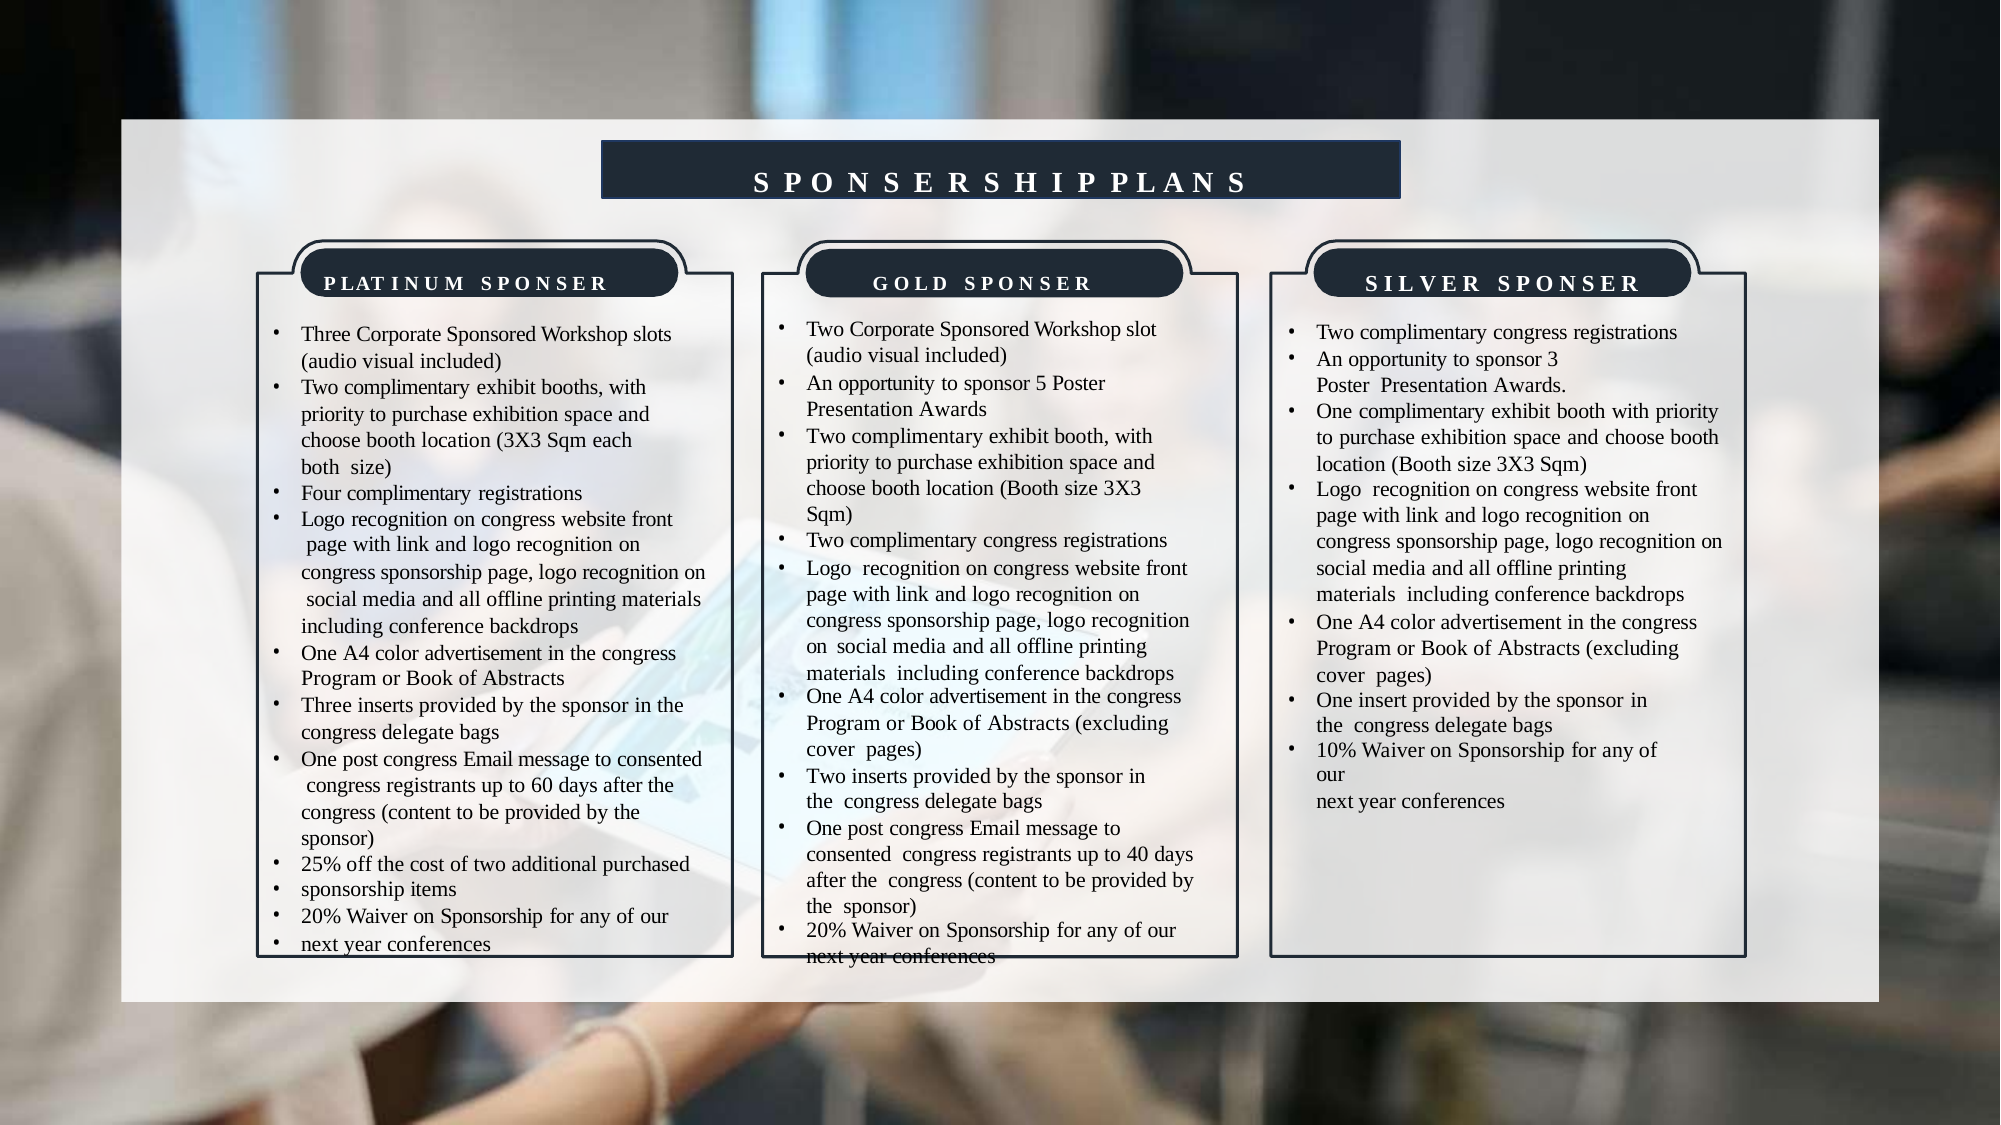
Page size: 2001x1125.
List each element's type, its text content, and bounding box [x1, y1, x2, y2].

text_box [255, 239, 1748, 959]
picture [0, 0, 2000, 1125]
text_box S P O N S E R S H I P P L A N S [602, 141, 1400, 198]
text_box [121, 119, 1879, 1002]
